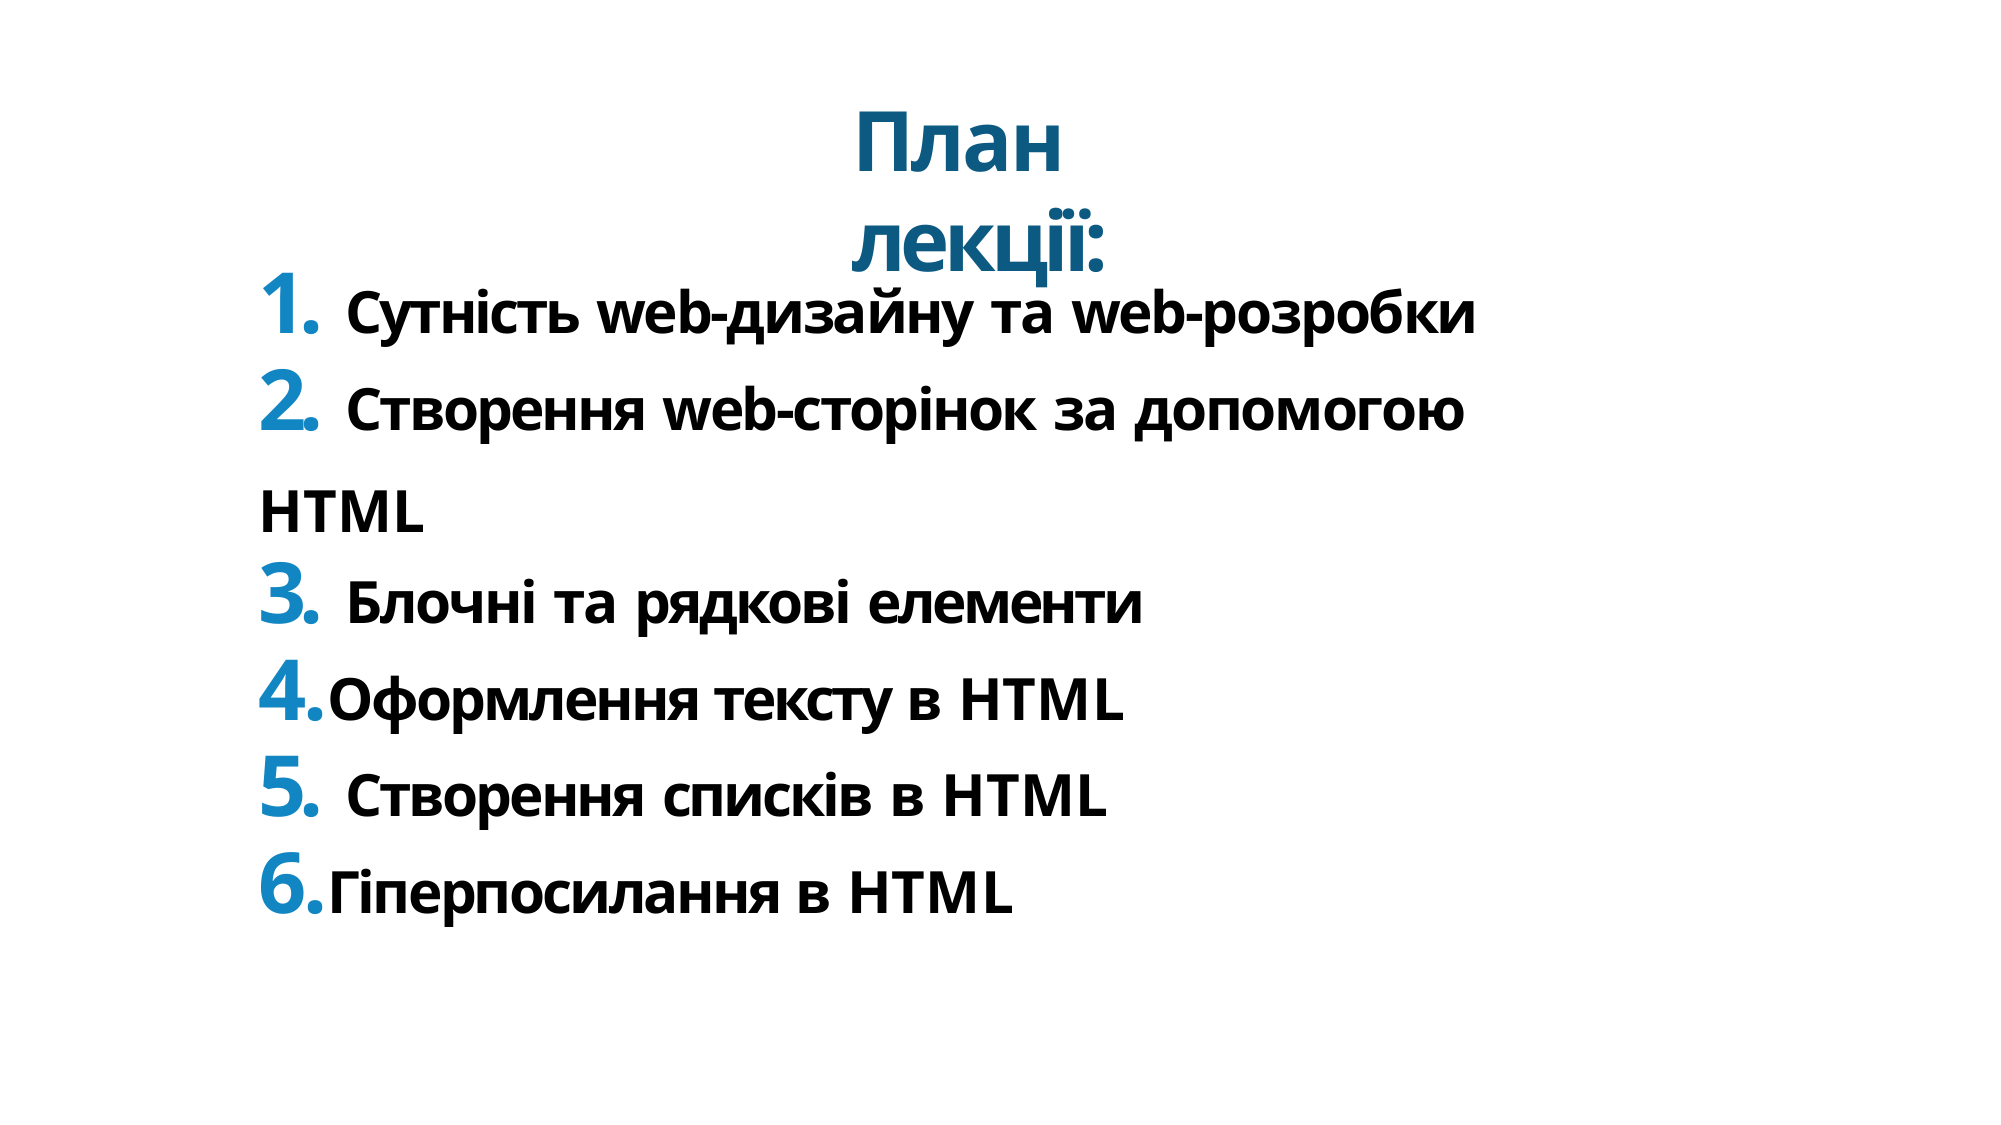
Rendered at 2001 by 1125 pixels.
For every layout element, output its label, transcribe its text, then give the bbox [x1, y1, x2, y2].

title План лекції: [849, 86, 1301, 275]
text_box 1. Сутність web-дизайну та web-розробки 2. Створення web-сторінок за допомогою HTML 3. Блочні та рядкові елементи 4.Оформлення тексту в HTML 5. Створення списків в HTML 6.Гіперпосилання в HTML [256, 275, 1517, 931]
